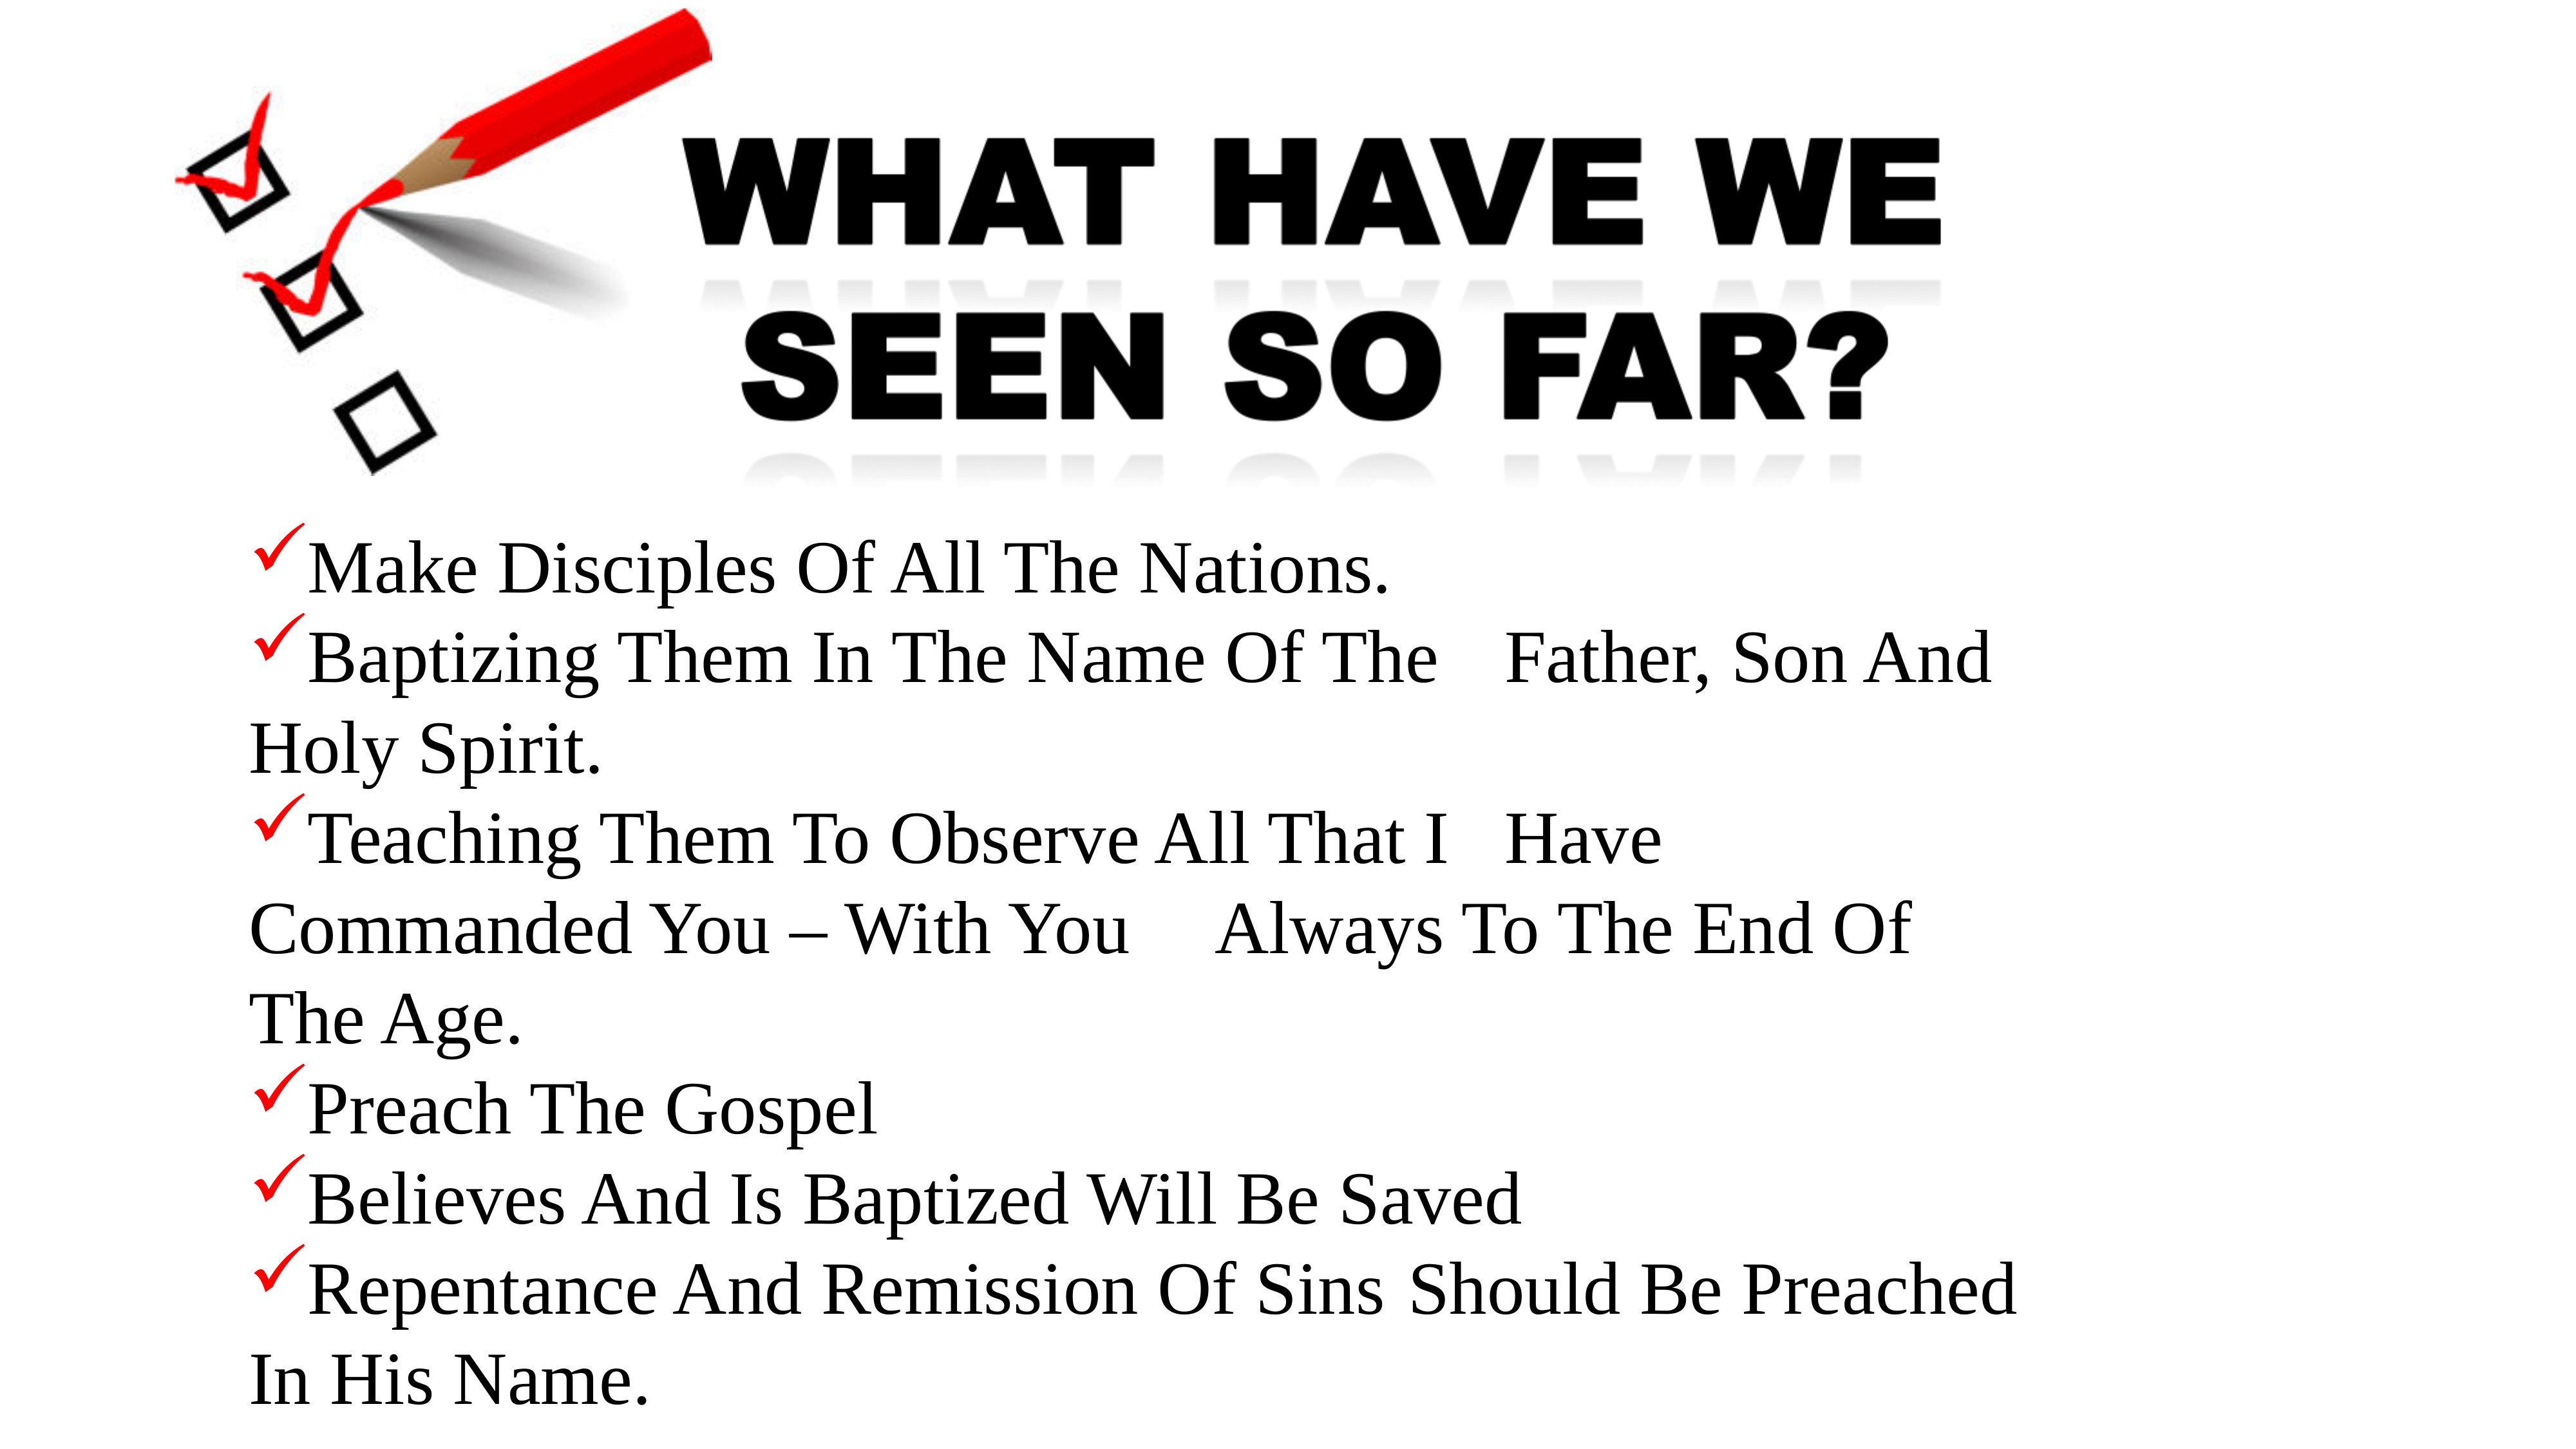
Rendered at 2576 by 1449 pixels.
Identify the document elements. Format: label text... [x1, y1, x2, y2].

text_box Make Disciples Of All The Nations. Baptizing Them In The Name Of The Father, Son And Holy Spirit. Teaching Them To Observe All That I Have Commanded You – With You Always To The End Of The Age. Preach The Gospel Believes And Is Baptized Will Be Saved Repentance And Remission Of Sins Should Be Preached In His Name. [239, 507, 2043, 1429]
picture [175, 8, 1973, 605]
